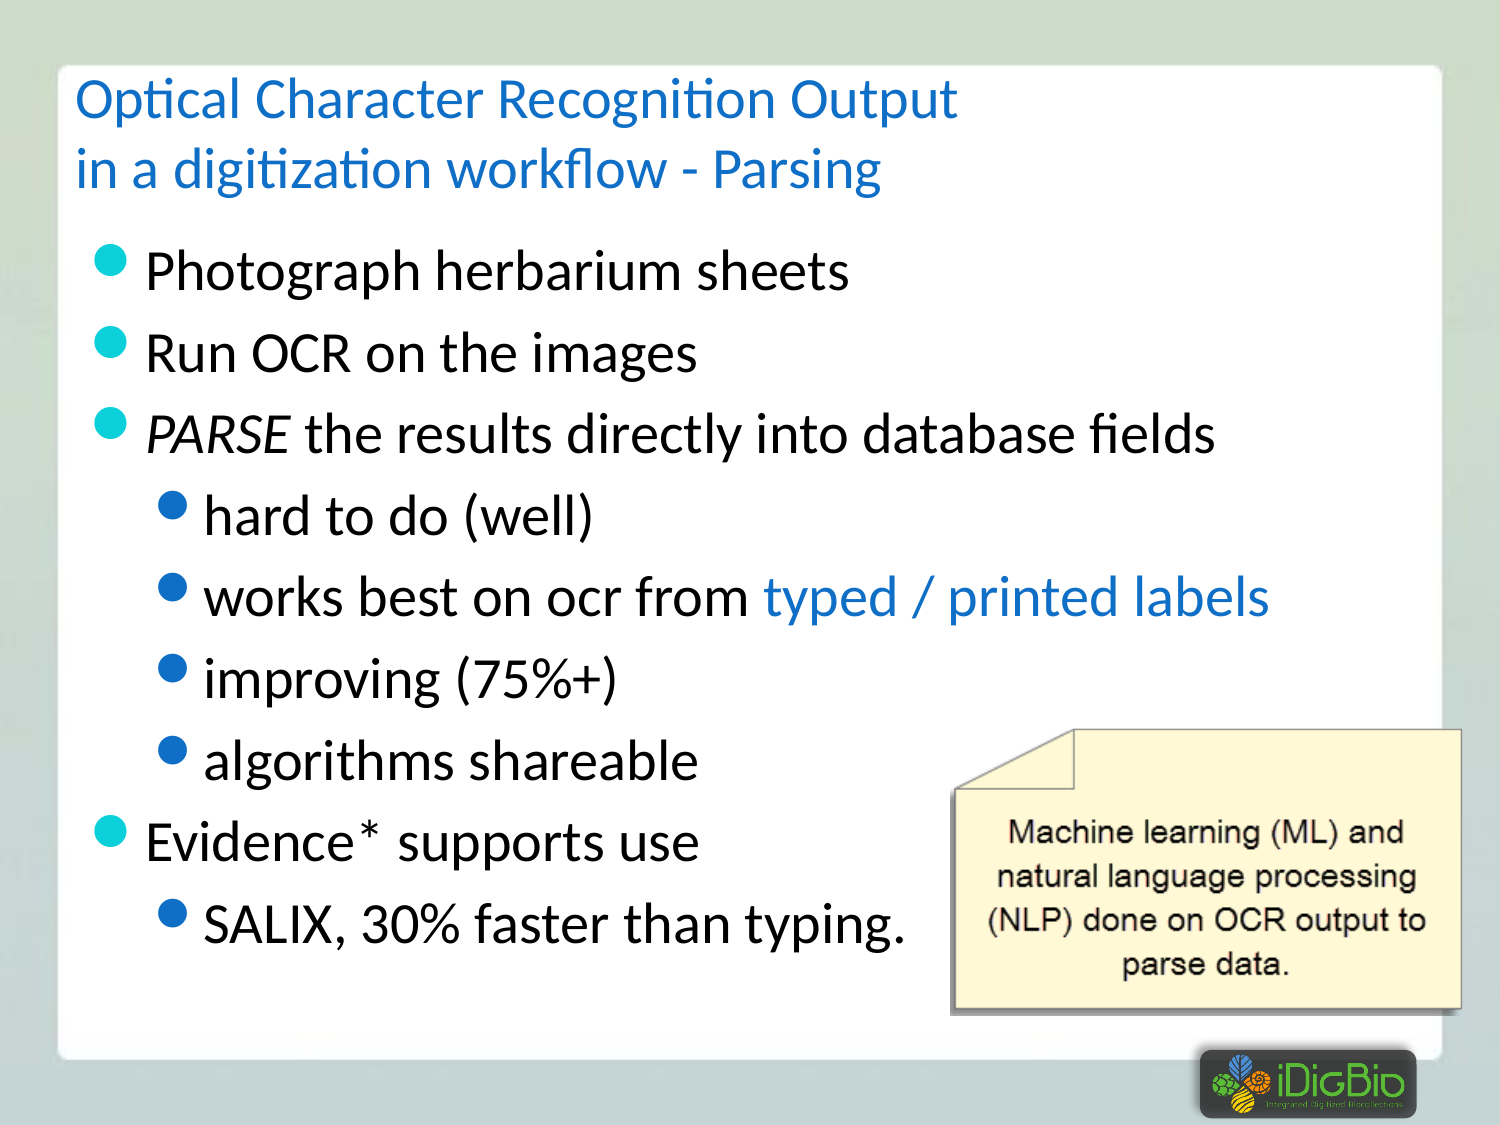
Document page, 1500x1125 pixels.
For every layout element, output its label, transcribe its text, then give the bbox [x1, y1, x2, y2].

picture [0, 0, 1500, 1125]
title Optical Character Recognition Output in a digitization workflow - Parsing [75, 87, 1425, 200]
list Photograph herbarium sheets Run OCR on the images PARSE the results directly into database fields hard to do (well) works best on ocr from typed / printed labels improving (75%+) algorithms shareable Evidence* supports use SALIX, 30% faster than typing. [75, 224, 1425, 1038]
